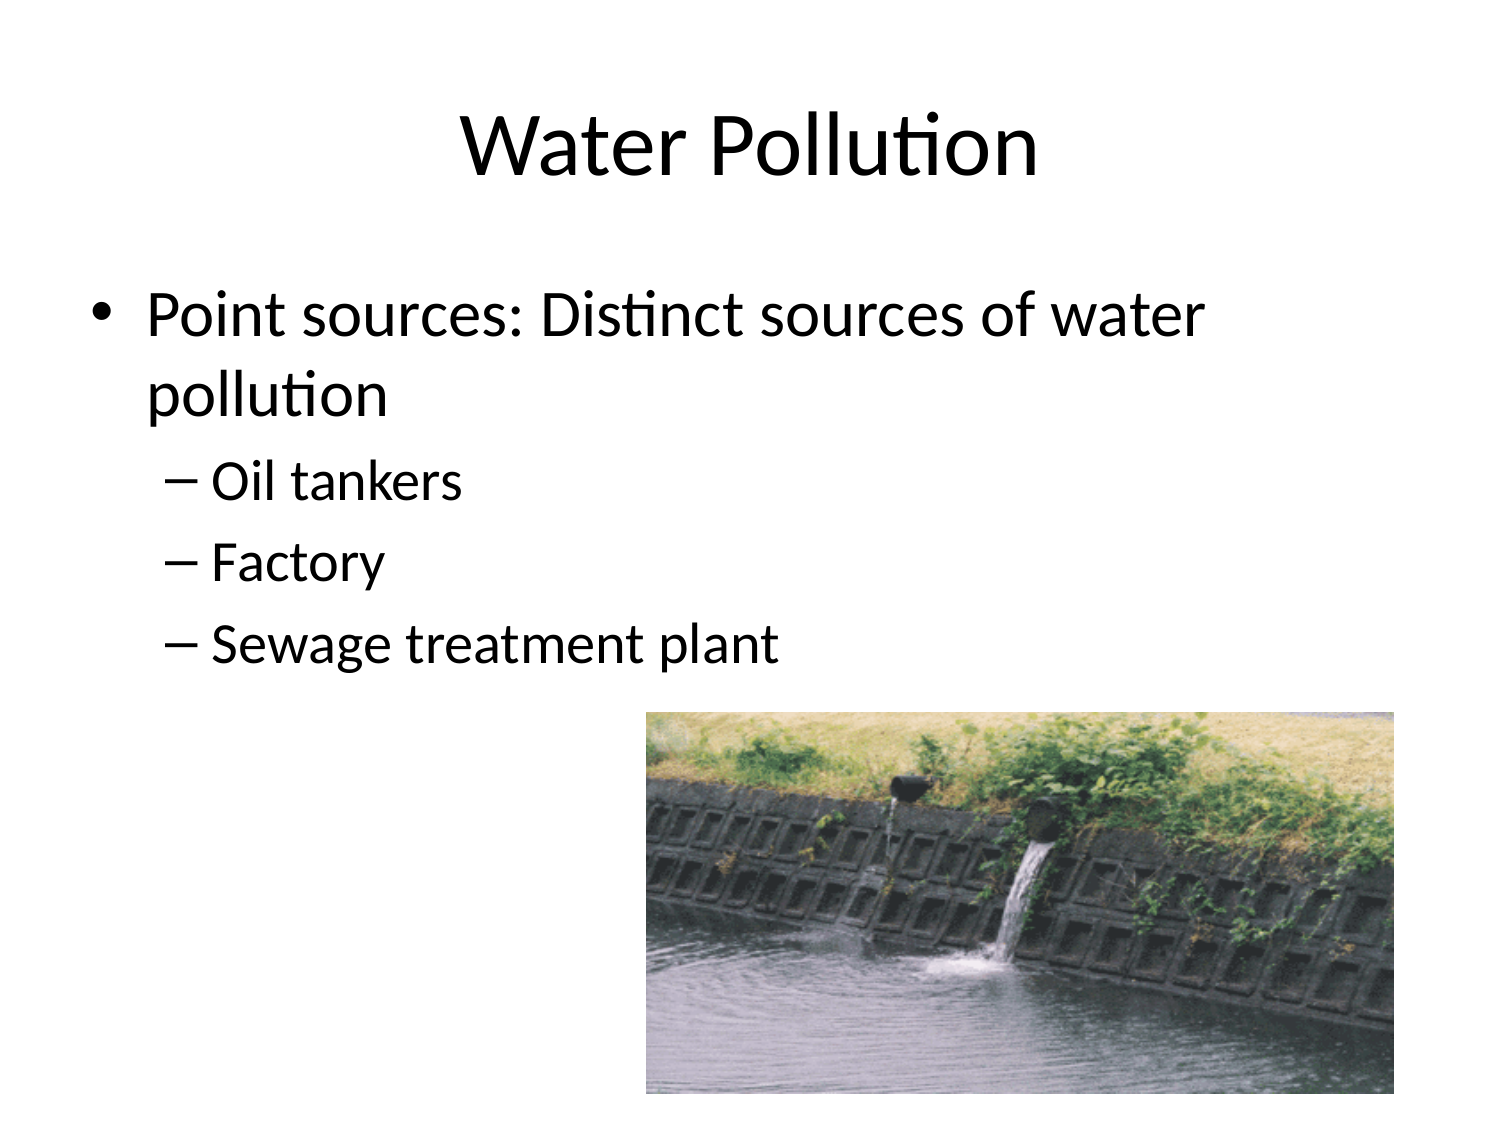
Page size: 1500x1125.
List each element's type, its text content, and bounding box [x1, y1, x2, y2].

title Water Pollution [75, 45, 1425, 233]
picture [646, 712, 1394, 1094]
list Point sources: Distinct sources of water pollution Oil tankers Factory Sewage treatment plant [75, 262, 1425, 1005]
